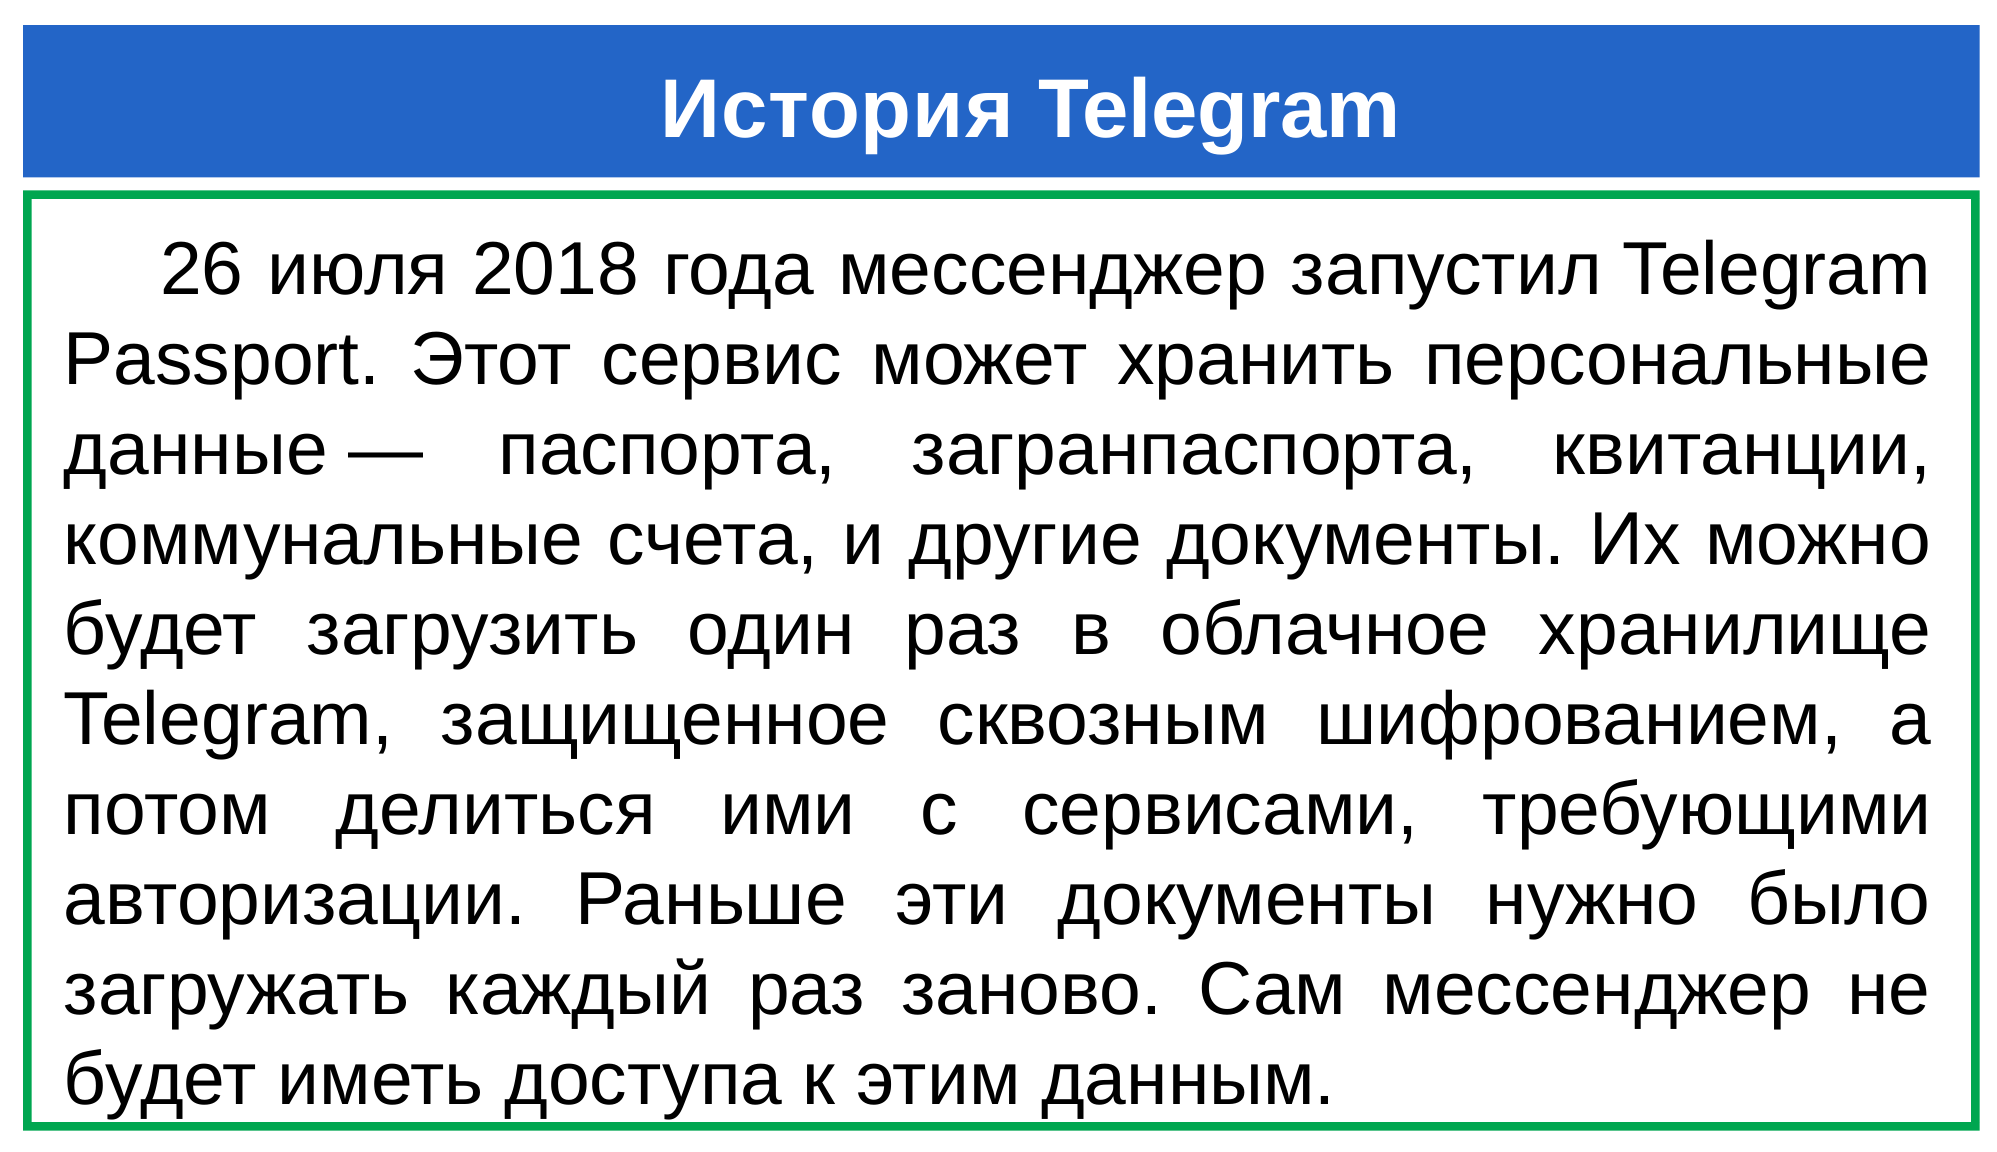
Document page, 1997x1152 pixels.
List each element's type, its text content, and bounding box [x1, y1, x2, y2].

text_box 26 июля 2018 года мессенджер запустил Telegram Passport. Этот сервис может хранить персональные данные — паспорта, загранпаспорта, квитанции, коммунальные счета, и другие документы. Их можно будет загрузить один раз в облачное хранилище Telegram, защищенное сквозным шифрованием, а потом делиться ими с сервисами, требующими авторизации. Раньше эти документы нужно было загружать каждый раз заново. Сам мессенджер не будет иметь доступа к этим данным. [48, 212, 1948, 1152]
text_box История Telegram [60, 48, 1997, 155]
